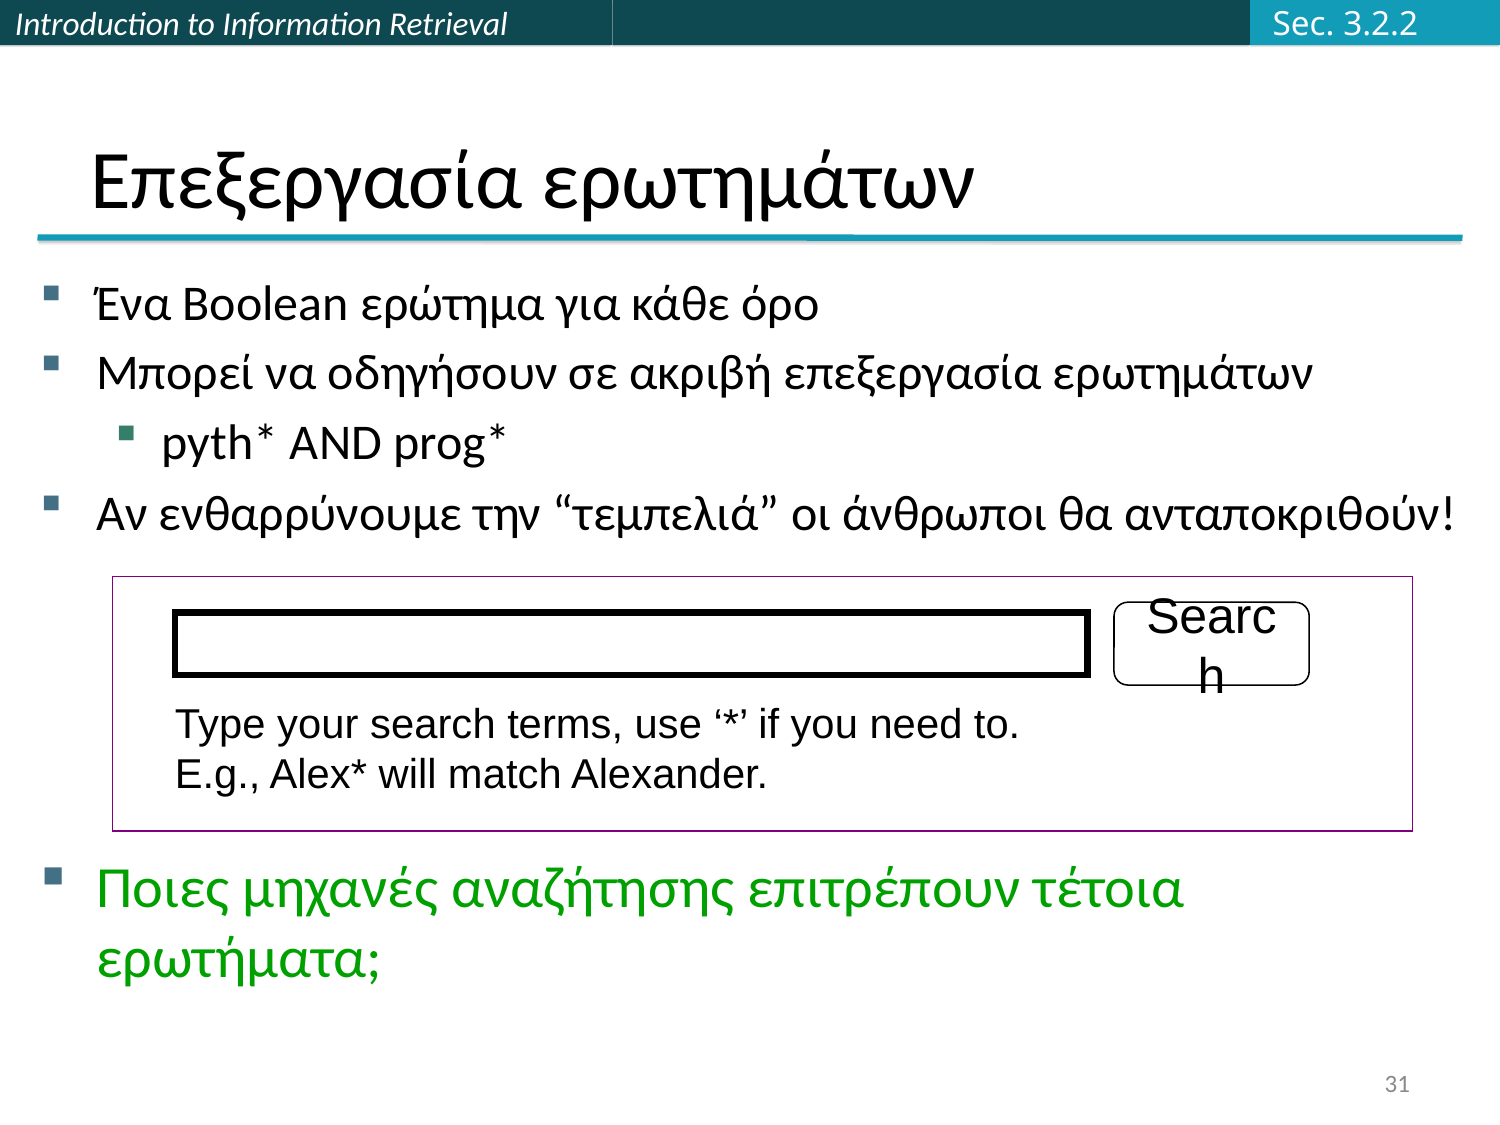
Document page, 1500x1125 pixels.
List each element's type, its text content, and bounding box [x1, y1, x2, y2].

title Επεξεργασία ερωτημάτων [74, 44, 1426, 233]
text_box Sec. 3.2.2 [1257, 0, 1434, 50]
list Ένα Boolean ερώτημα για κάθε όρο Μπορεί να οδηγήσουν σε ακριβή επεξεργασία ερωτημάτων pyth* AND prog* Αν ενθαρρύνουμε την “τεμπελιά” οι άνθρωποι θα ανταποκριθούν! Ποιες μηχανές αναζήτησης επιτρέπουν τέτοια ερωτήματα; [24, 262, 1476, 1076]
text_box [112, 574, 1413, 833]
slide_number 31 [1074, 1062, 1425, 1103]
